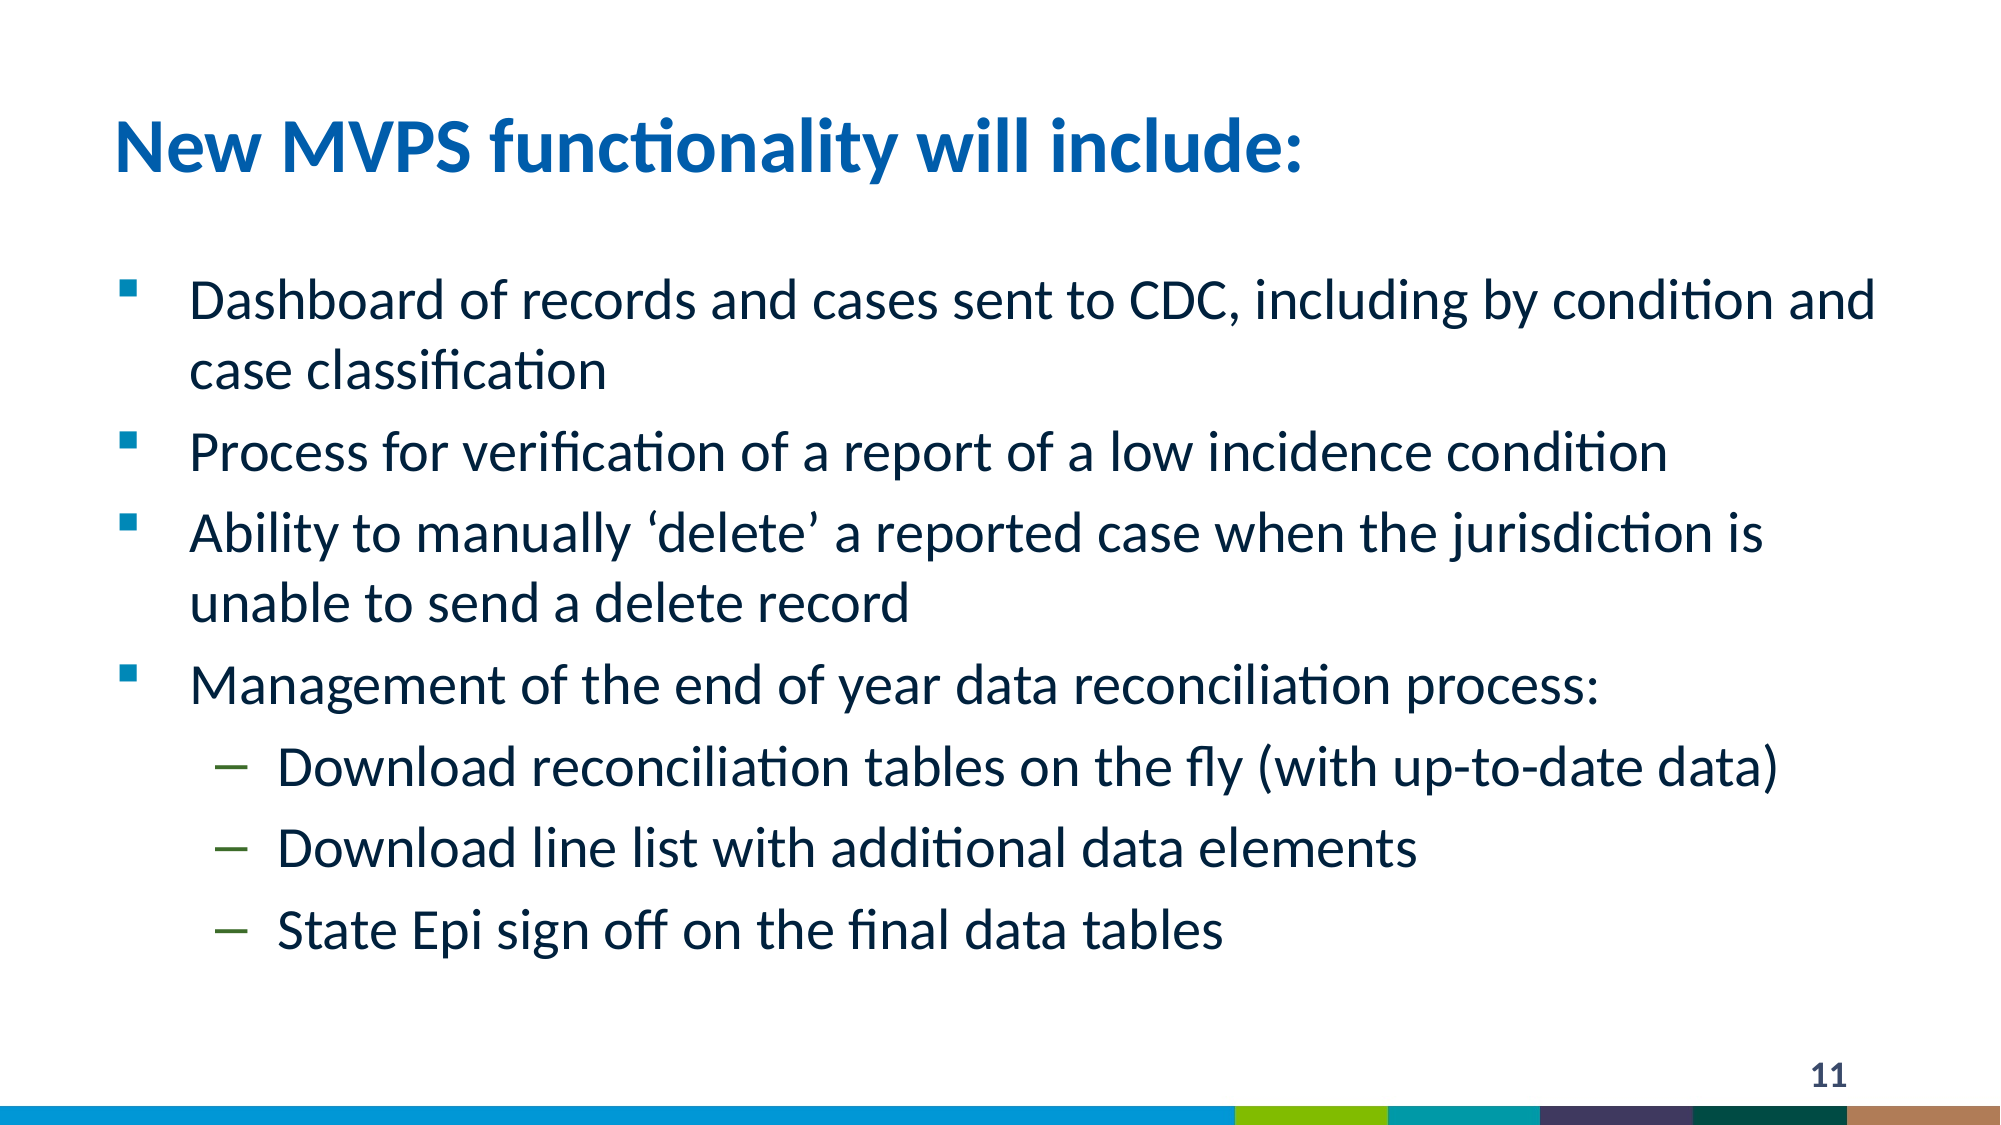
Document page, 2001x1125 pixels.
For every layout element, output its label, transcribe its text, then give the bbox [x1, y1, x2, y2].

title New MVPS functionality will include: [99, 45, 1900, 196]
picture [0, 1096, 2000, 1125]
list Dashboard of records and cases sent to CDC, including by condition and case classification Process for verification of a report of a low incidence condition Ability to manually ‘delete’ a reported case when the jurisdiction is unable to send a delete record Management of the end of year data reconciliation process: Download reconciliation tables on the fly (with up-to-date data) Download line list with additional data elements State Epi sign off on the final data tables [99, 253, 1900, 985]
slide_number 11 [1412, 1042, 1863, 1103]
